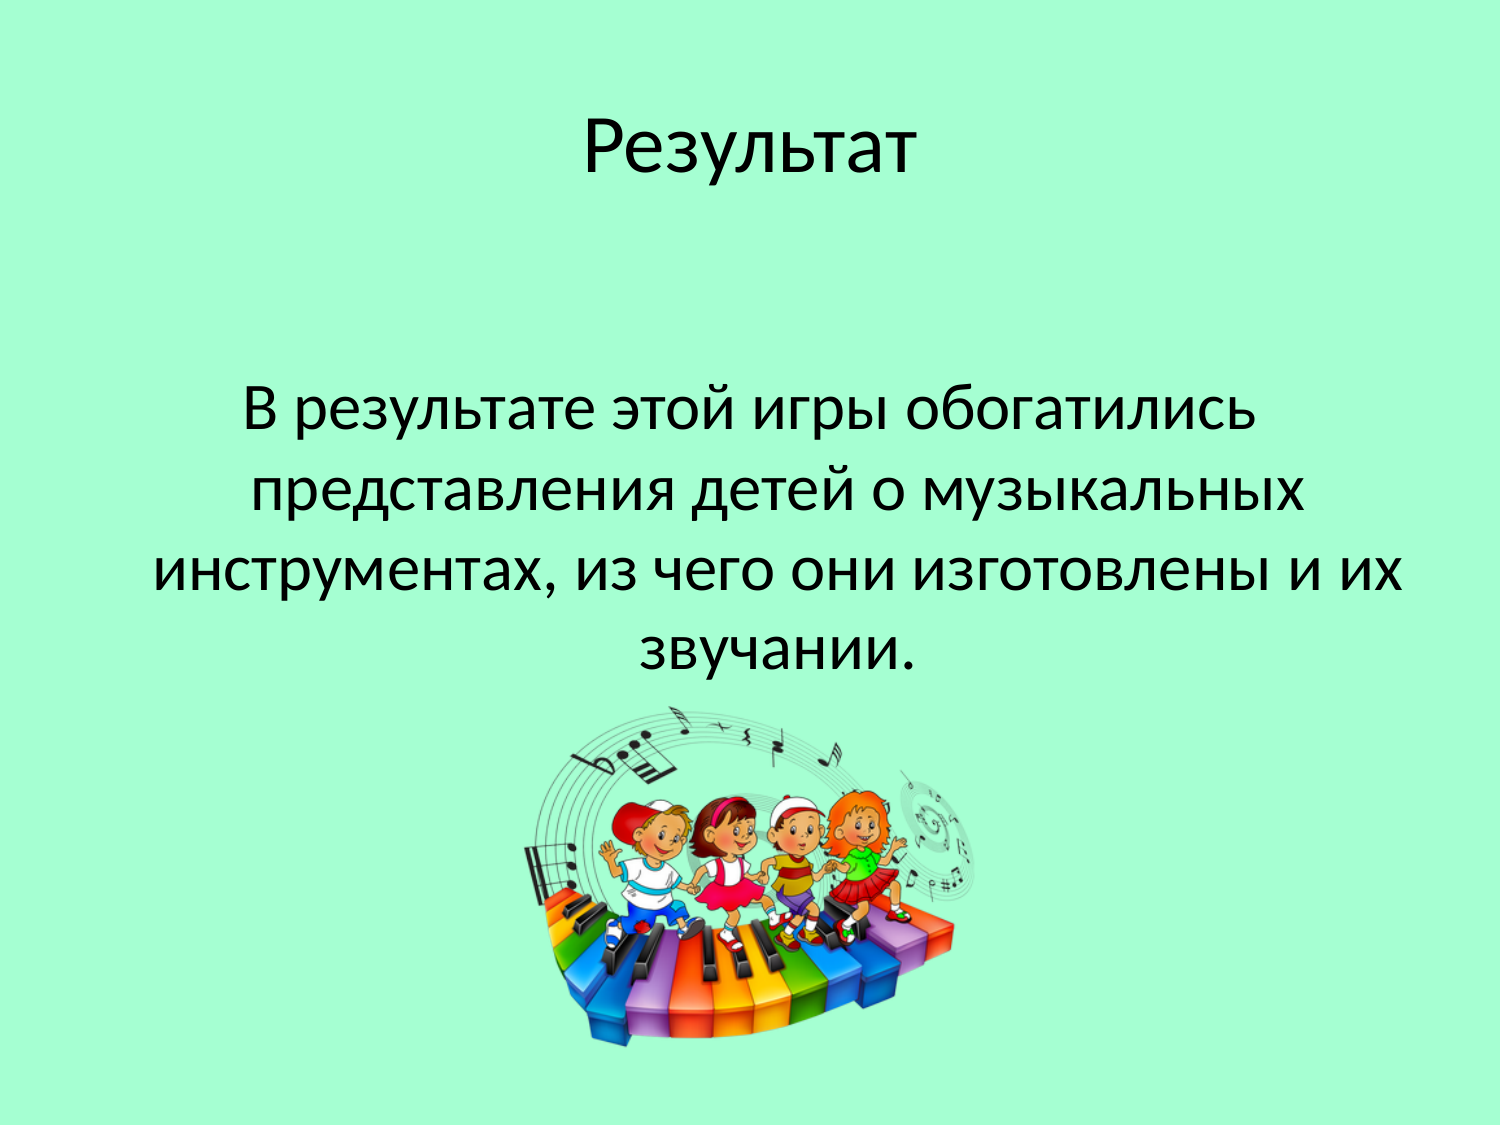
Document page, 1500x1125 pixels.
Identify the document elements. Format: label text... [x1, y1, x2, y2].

title Результат [75, 45, 1425, 233]
picture [491, 609, 1011, 1076]
list В результате этой игры обогатились представления детей о музыкальных инструментах, из чего они изготовлены и их звучании. [75, 262, 1425, 1005]
